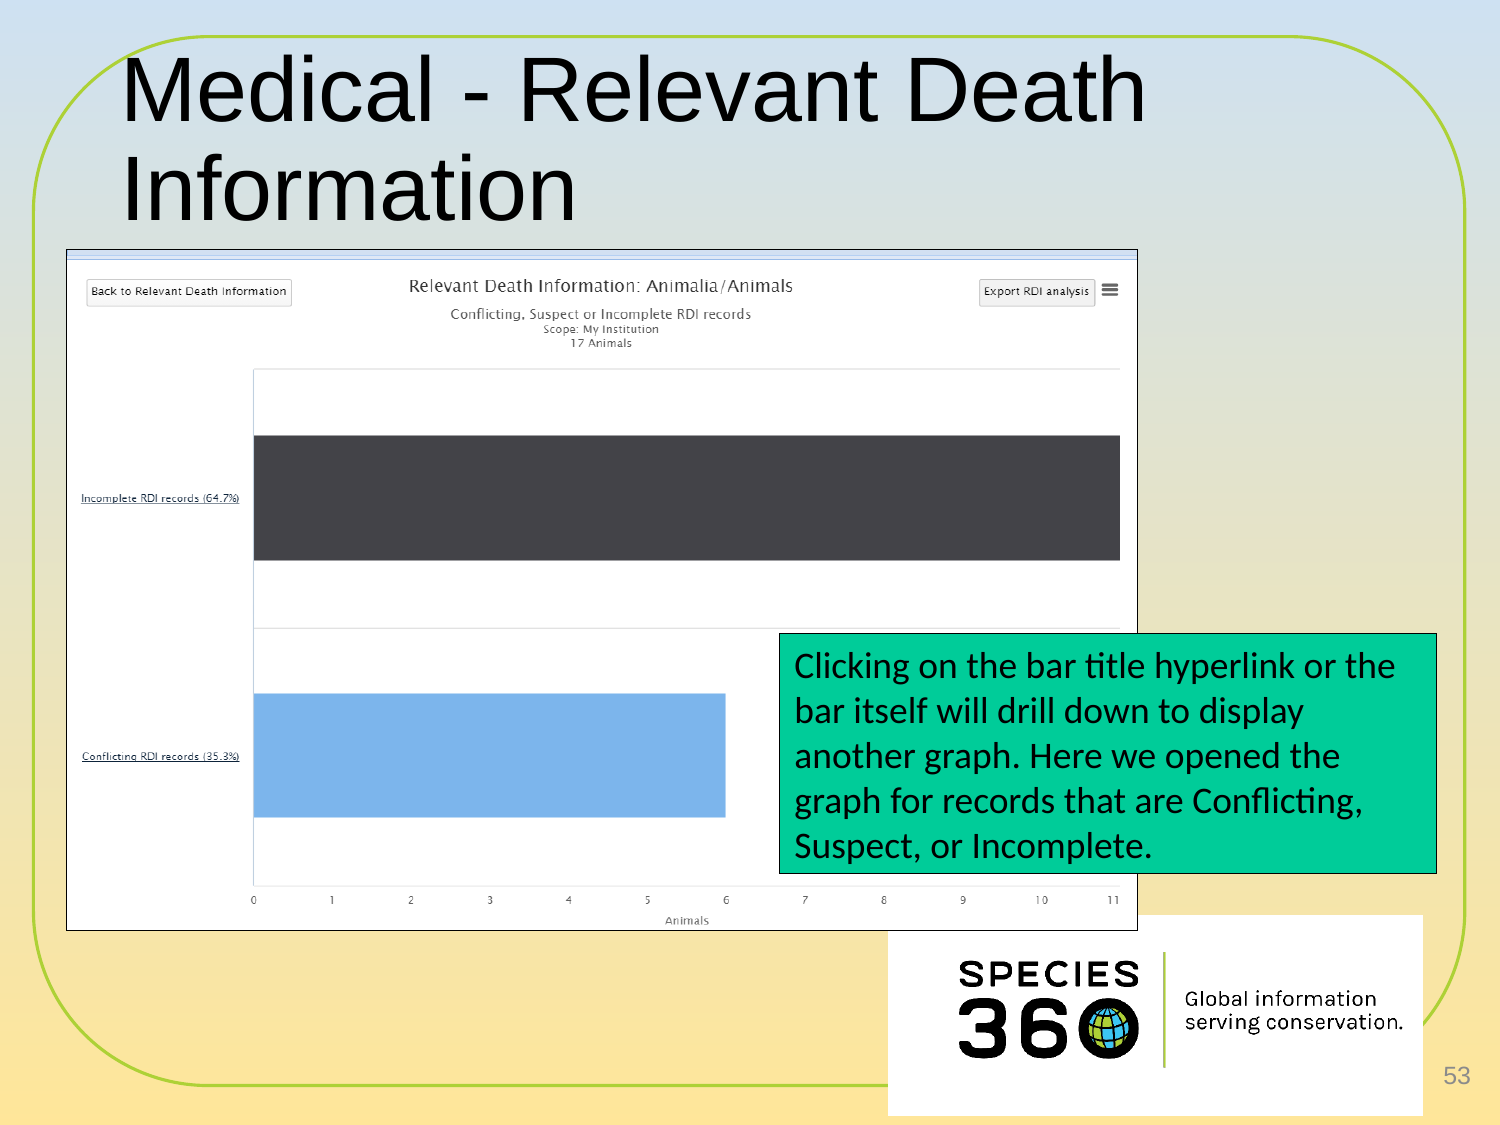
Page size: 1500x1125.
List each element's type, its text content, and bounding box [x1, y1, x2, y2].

picture [66, 249, 1138, 931]
slide_number 53 [1148, 1044, 1487, 1105]
title Medical - Relevant Death Information [105, 32, 1399, 250]
picture [954, 944, 1407, 1075]
text_box Clicking on the bar title hyperlink or the bar itself will drill down to display another graph. Here we opened the graph for records that are Conflicting, Suspect, or Incomplete. [1138, 633, 1437, 874]
